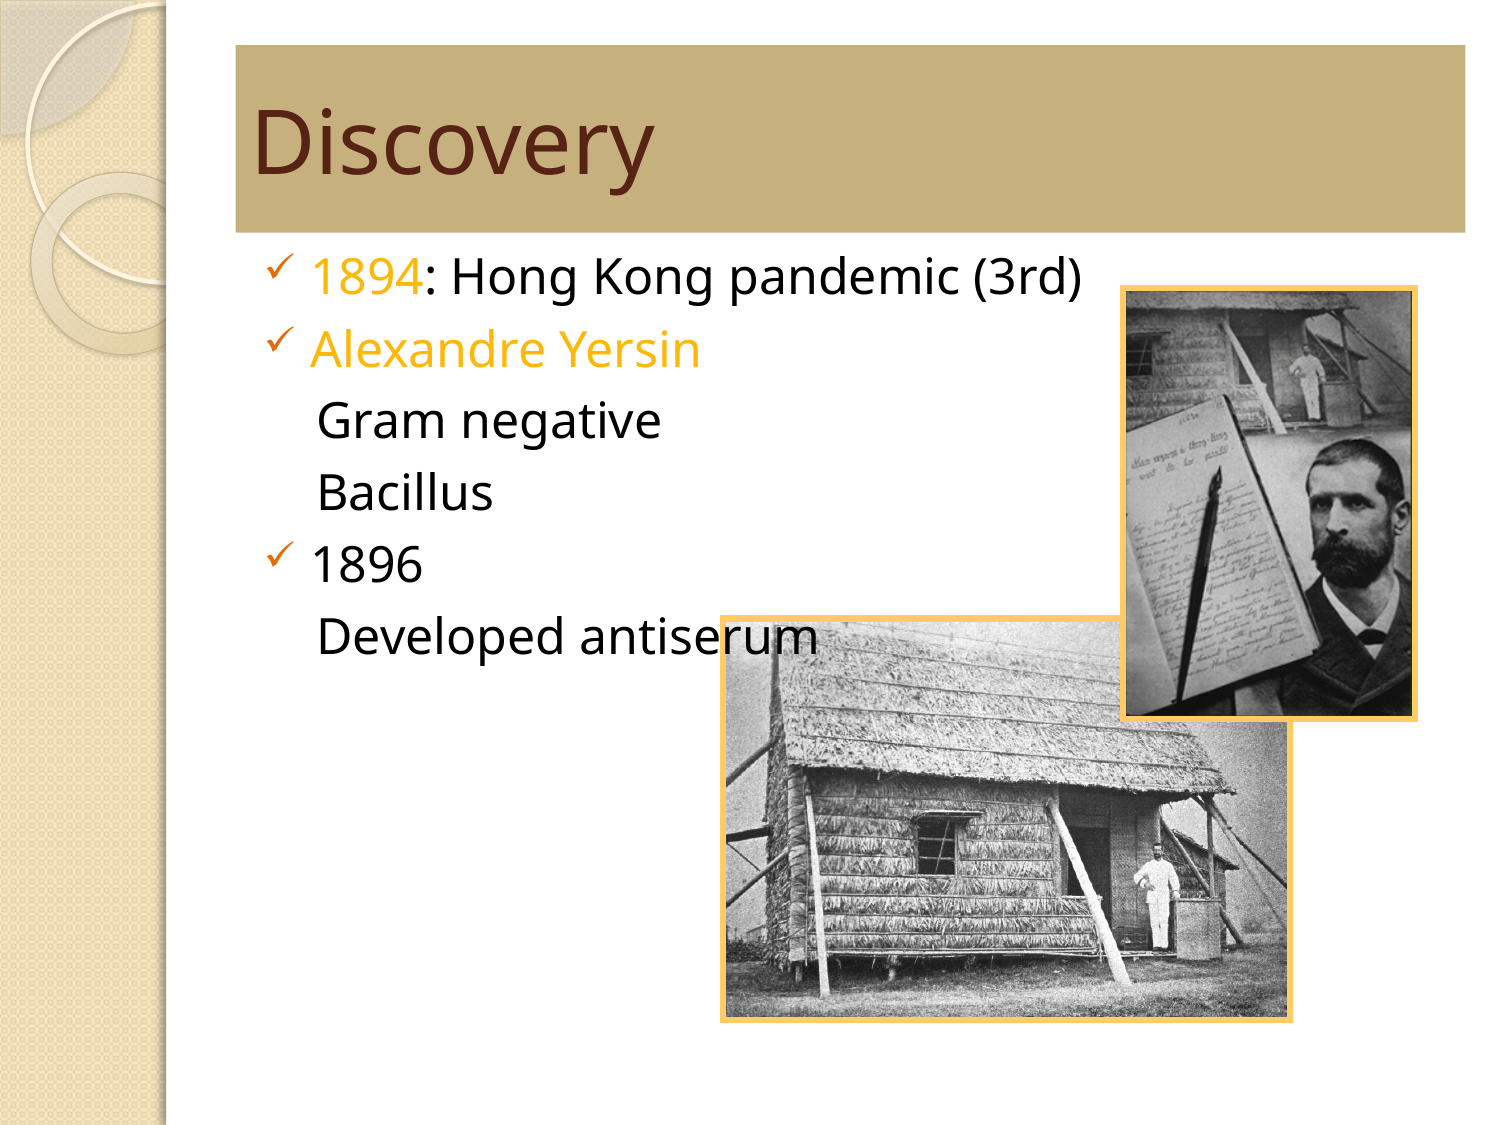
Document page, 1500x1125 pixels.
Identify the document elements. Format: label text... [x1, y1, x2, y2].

title Discovery [235, 45, 1466, 233]
list 1894: Hong Kong pandemic (3rd) Alexandre Yersin Gram negative Bacillus 1896 Developed antiserum [235, 237, 1466, 1025]
picture [726, 290, 1412, 1017]
